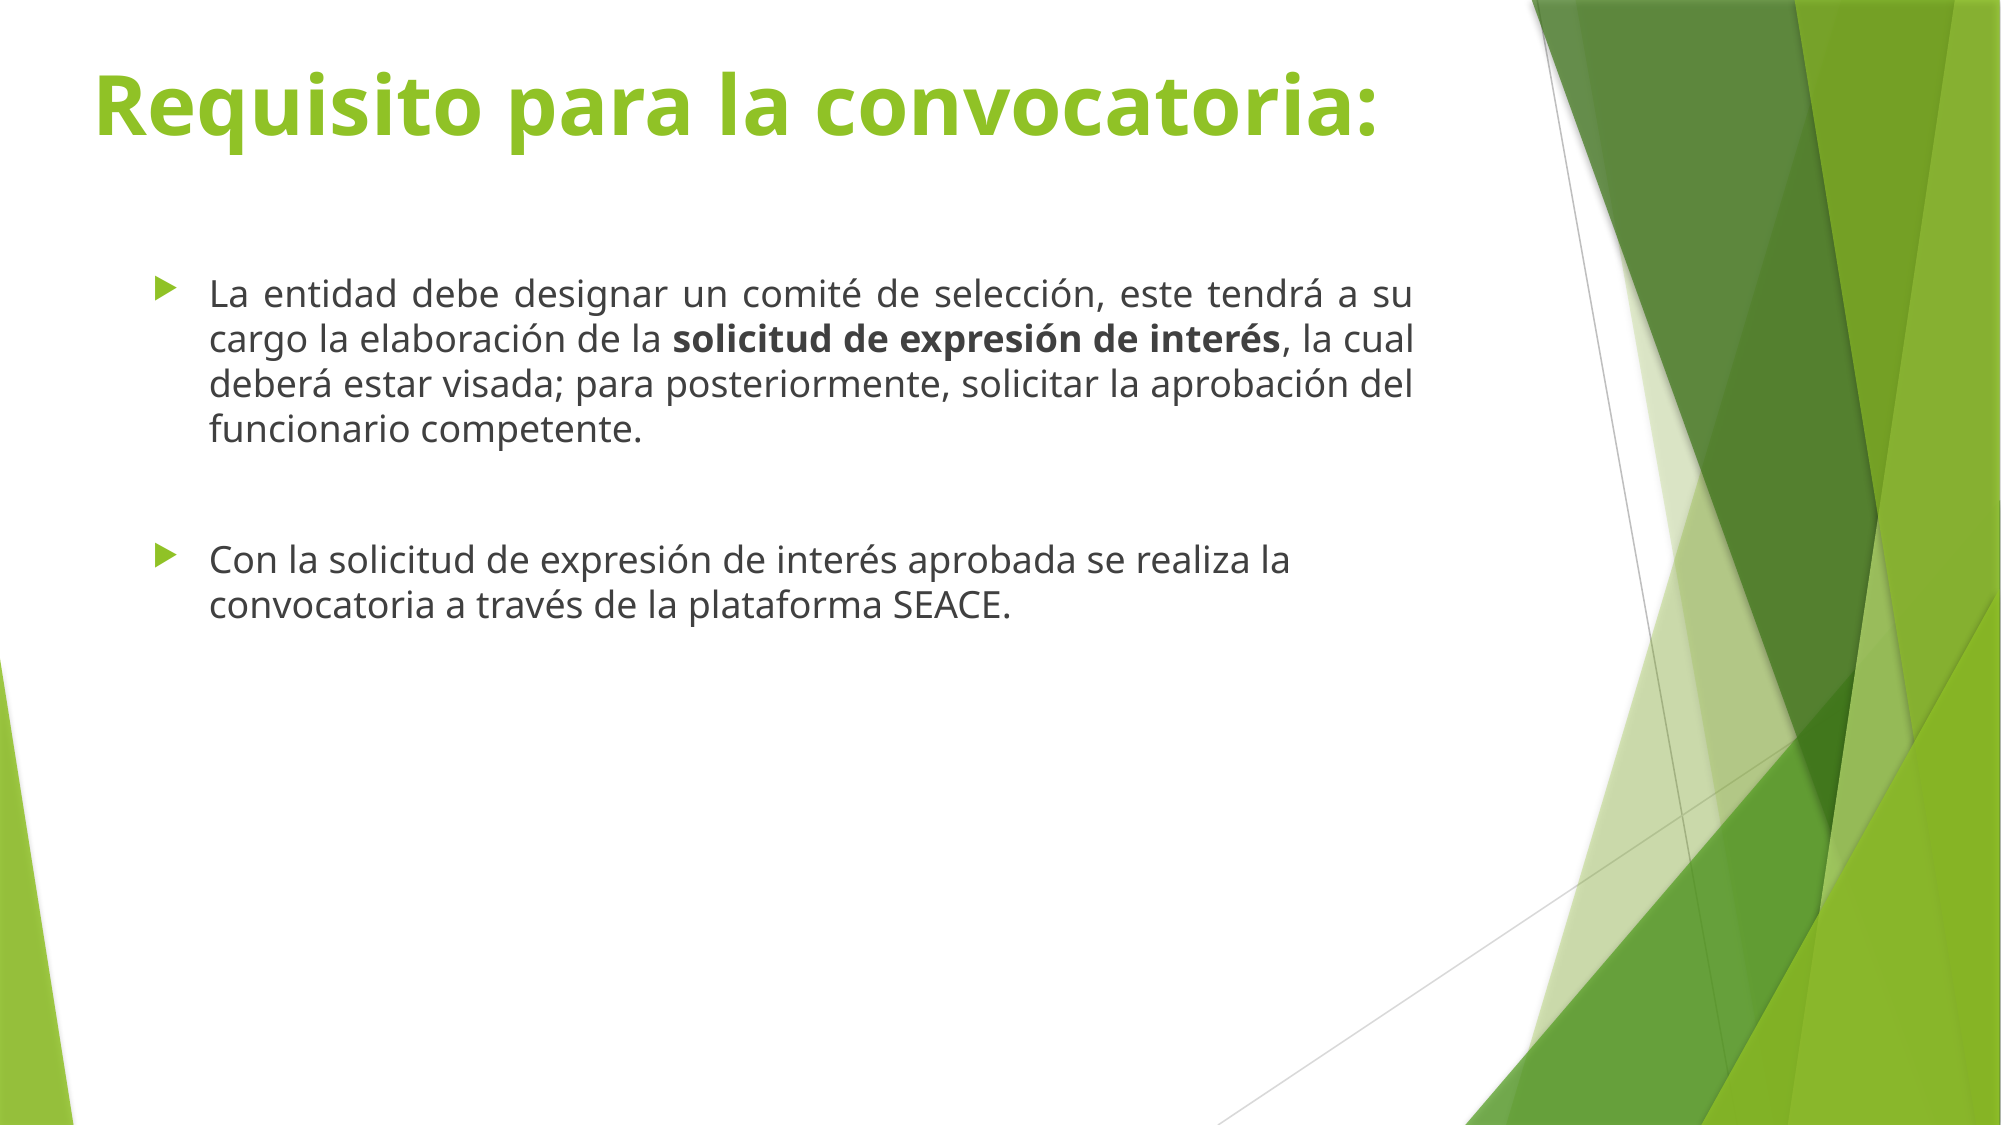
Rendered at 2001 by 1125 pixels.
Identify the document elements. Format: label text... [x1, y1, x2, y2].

title Requisito para la convocatoria: [77, 44, 1803, 263]
list La entidad debe designar un comité de selección, este tendrá a su cargo la elaboración de la solicitud de expresión de interés, la cual deberá estar visada; para posteriormente, solicitar la aprobación del funcionario competente. Con la solicitud de expresión de interés aprobada se realiza la convocatoria a través de la plataforma SEACE. [137, 262, 1430, 750]
